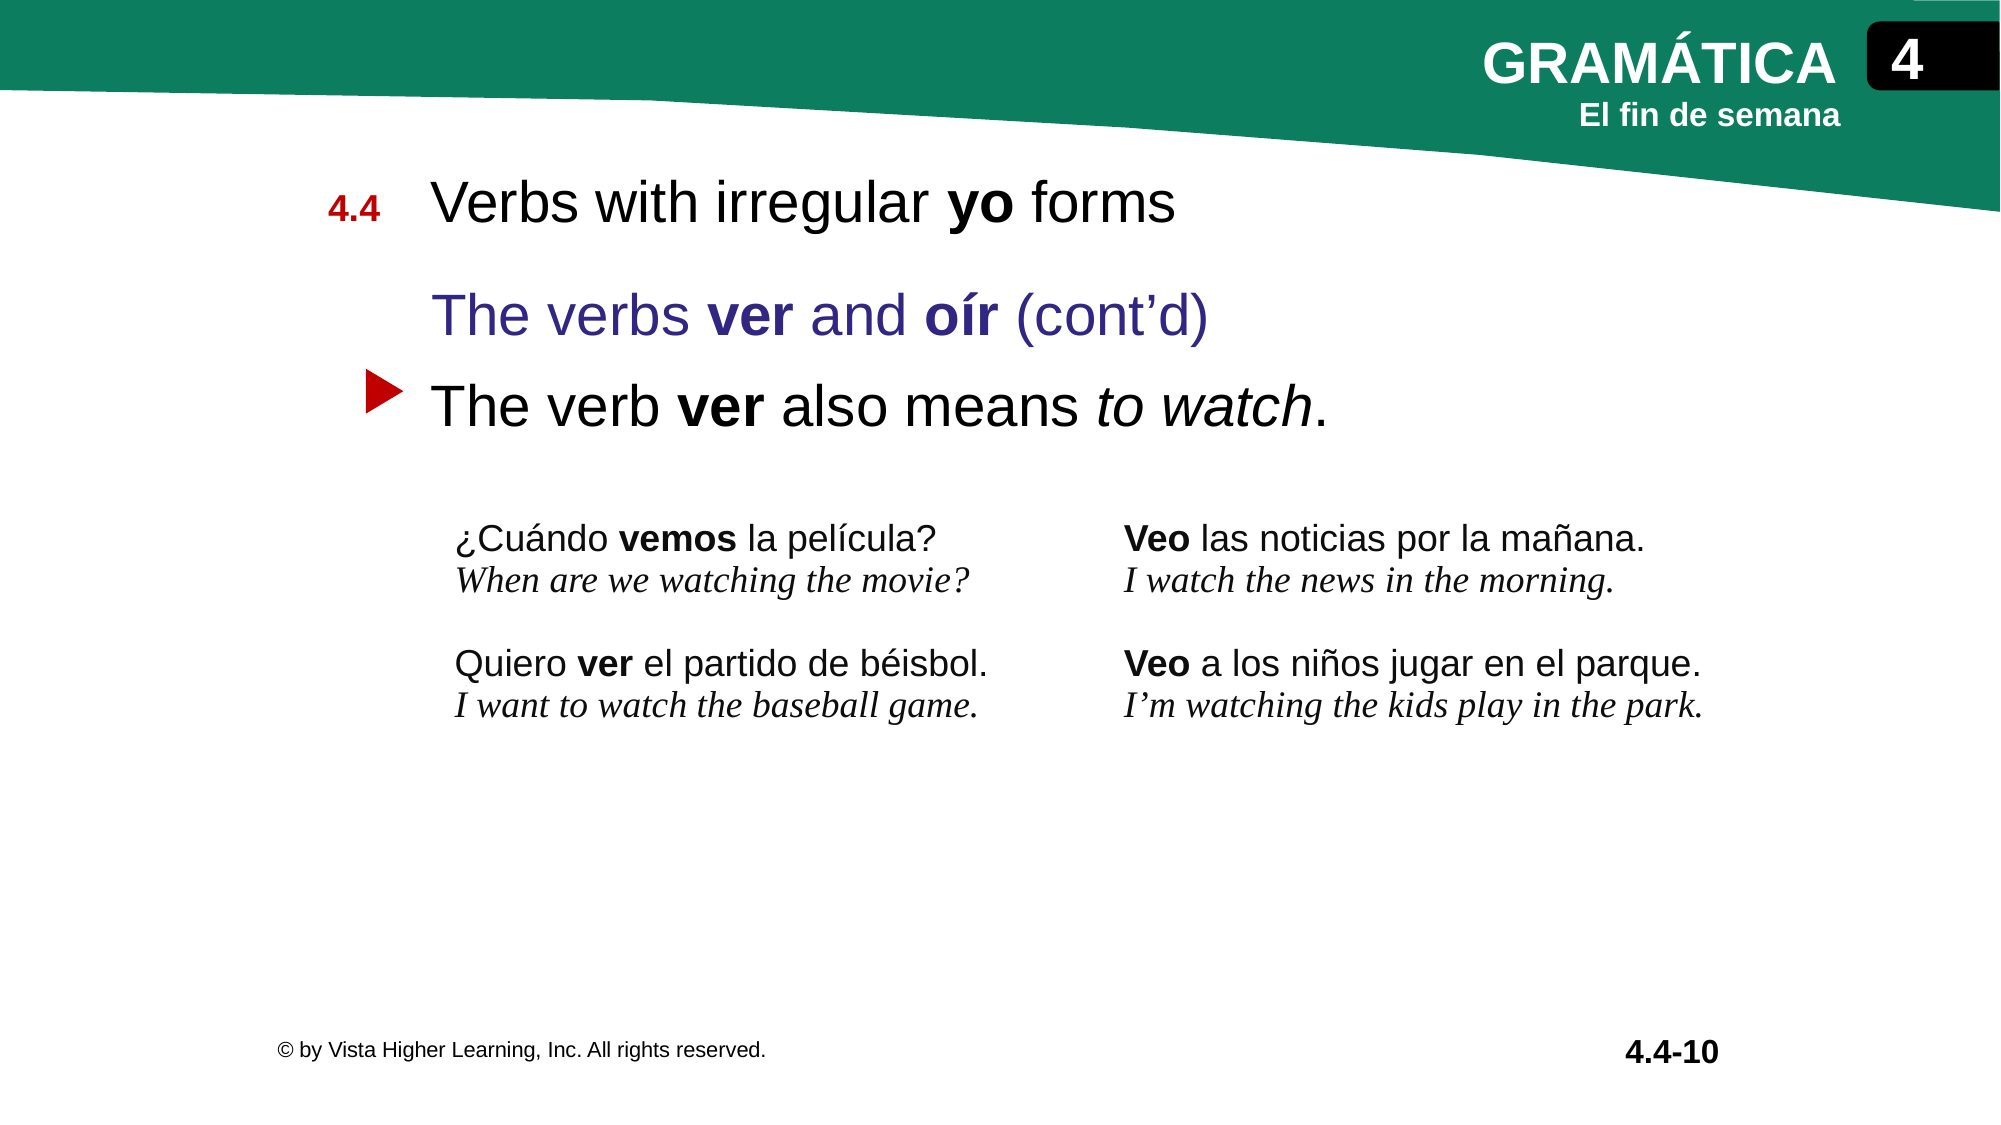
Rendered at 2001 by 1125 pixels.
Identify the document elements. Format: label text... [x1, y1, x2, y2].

footer © by Vista Higher Learning, Inc. All rights reserved. [262, 1023, 1231, 1076]
table_header Veo las noticias por la mañana. I watch the news in the morning. Veo a los niños jugar en el parque. I’m watching the kids play in the park. [1106, 517, 1734, 726]
list The verb ver also means to watch. [340, 347, 1691, 856]
text_box [364, 367, 405, 415]
table_header ¿Cuándo vemos la película? When are we watching the movie? Quiero ver el partido de béisbol. I want to watch the baseball game. [455, 517, 1106, 726]
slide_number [1283, 1023, 1735, 1077]
text_box The verbs ver and oír (cont’d) [416, 270, 1231, 355]
